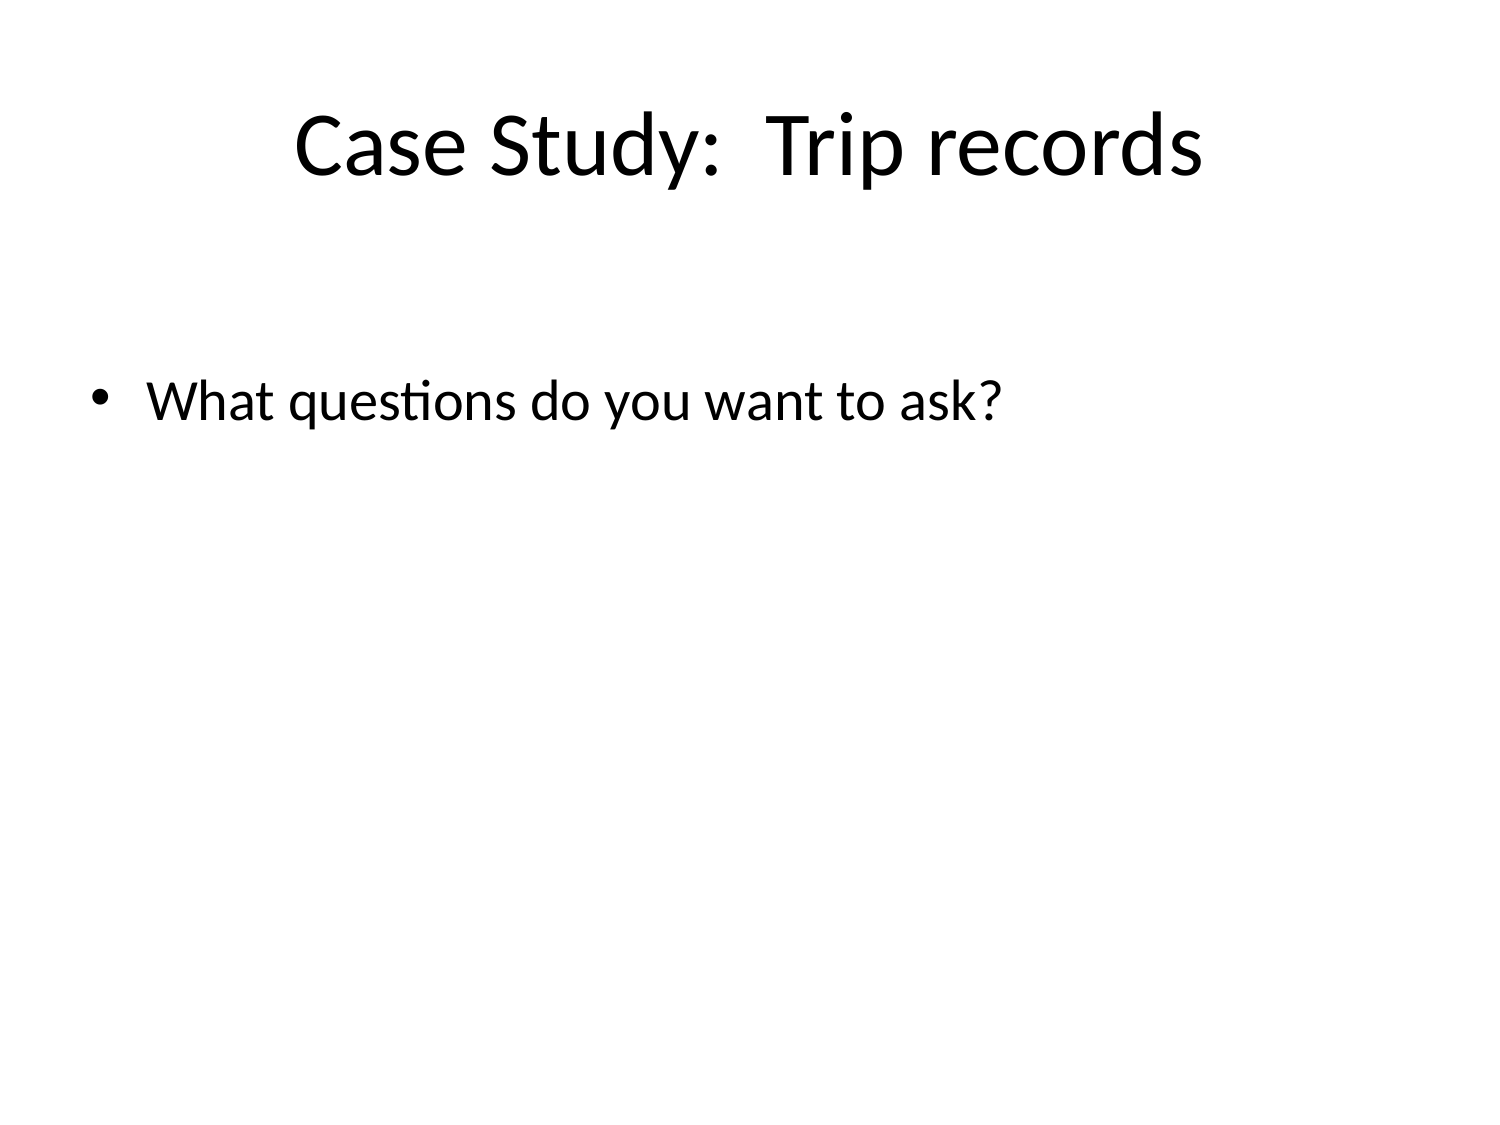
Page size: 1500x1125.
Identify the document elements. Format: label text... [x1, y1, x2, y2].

title Case Study: Trip records [75, 45, 1425, 233]
list What questions do you want to ask? [75, 262, 1425, 1005]
